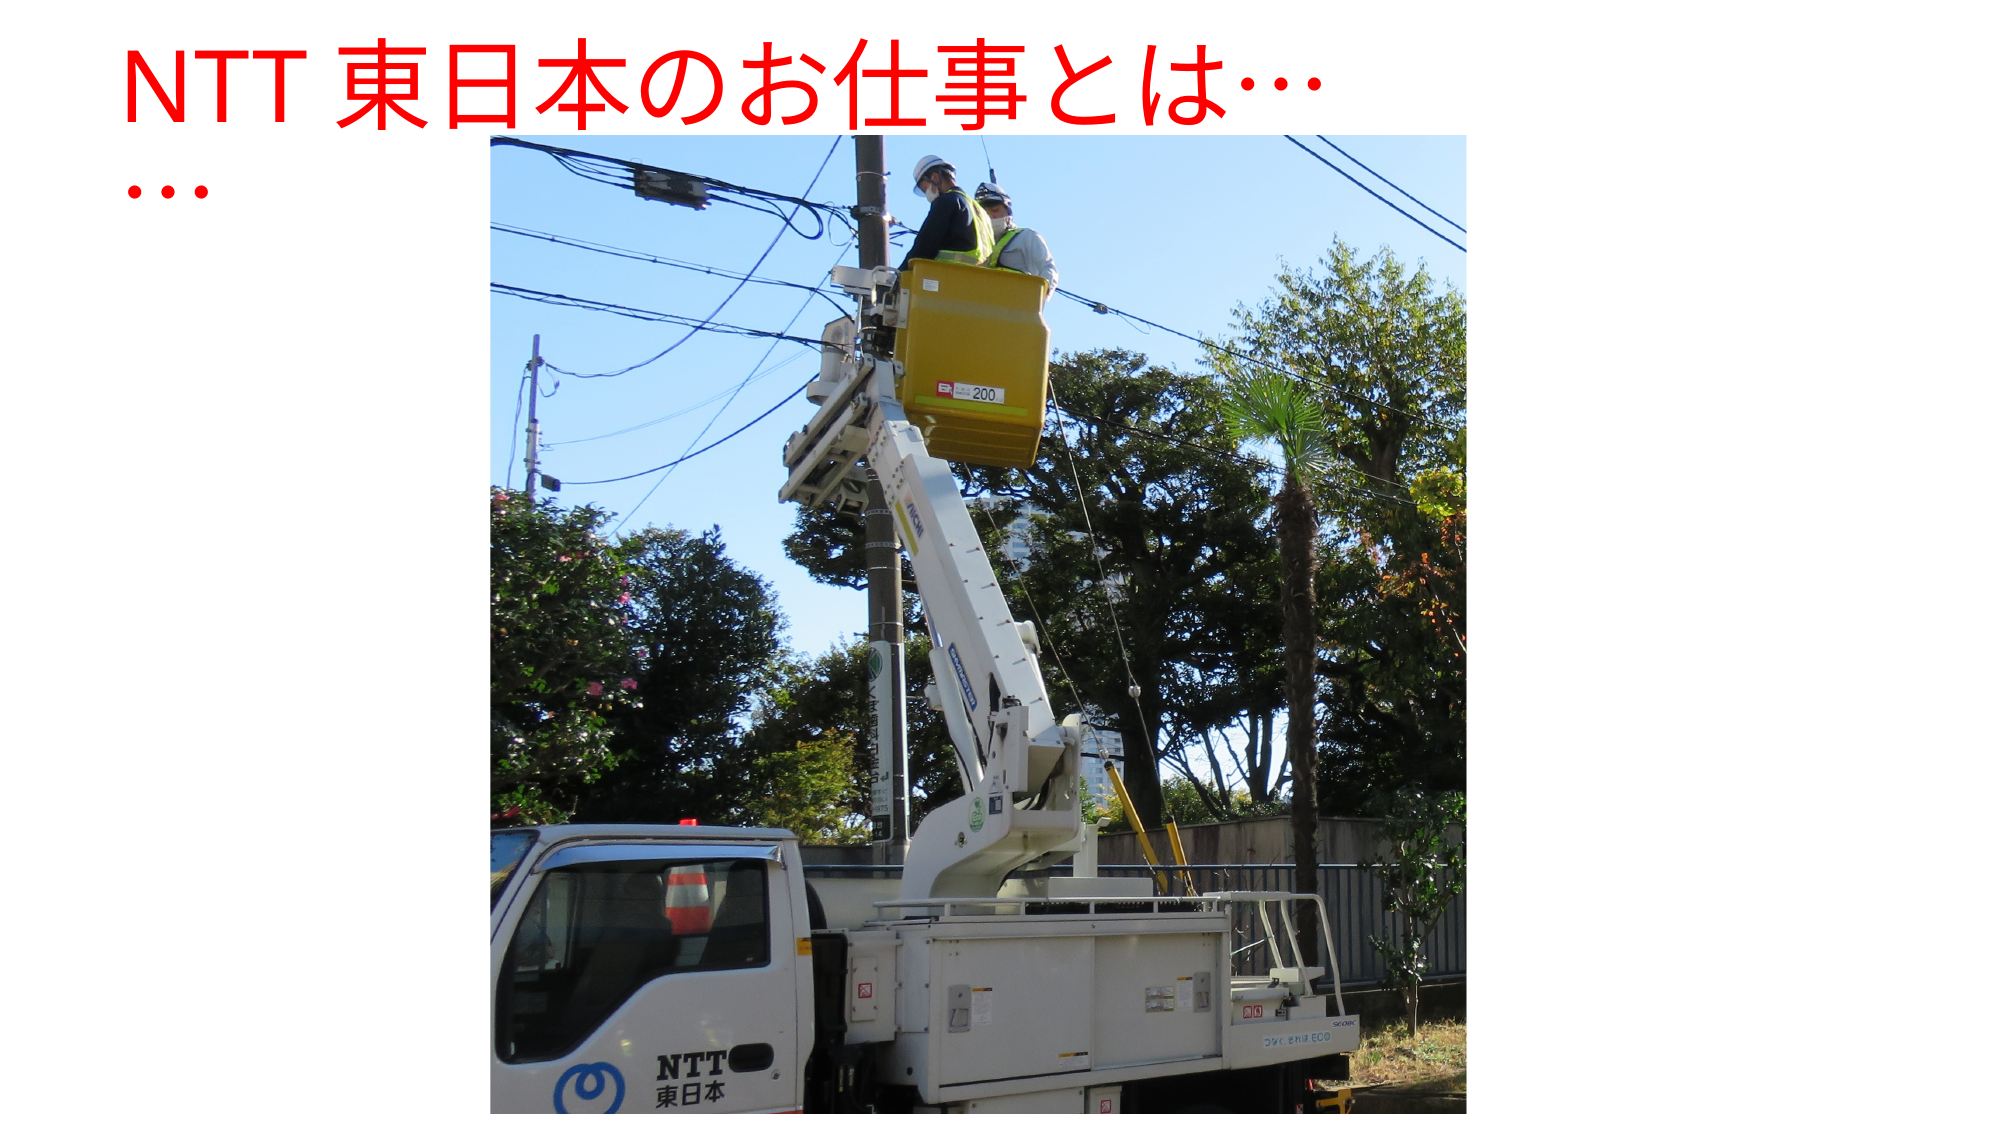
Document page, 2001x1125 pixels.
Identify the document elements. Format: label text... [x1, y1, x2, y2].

picture [490, 135, 1469, 1114]
text_box NTT東日本のお仕事とは…… [104, 29, 1438, 178]
